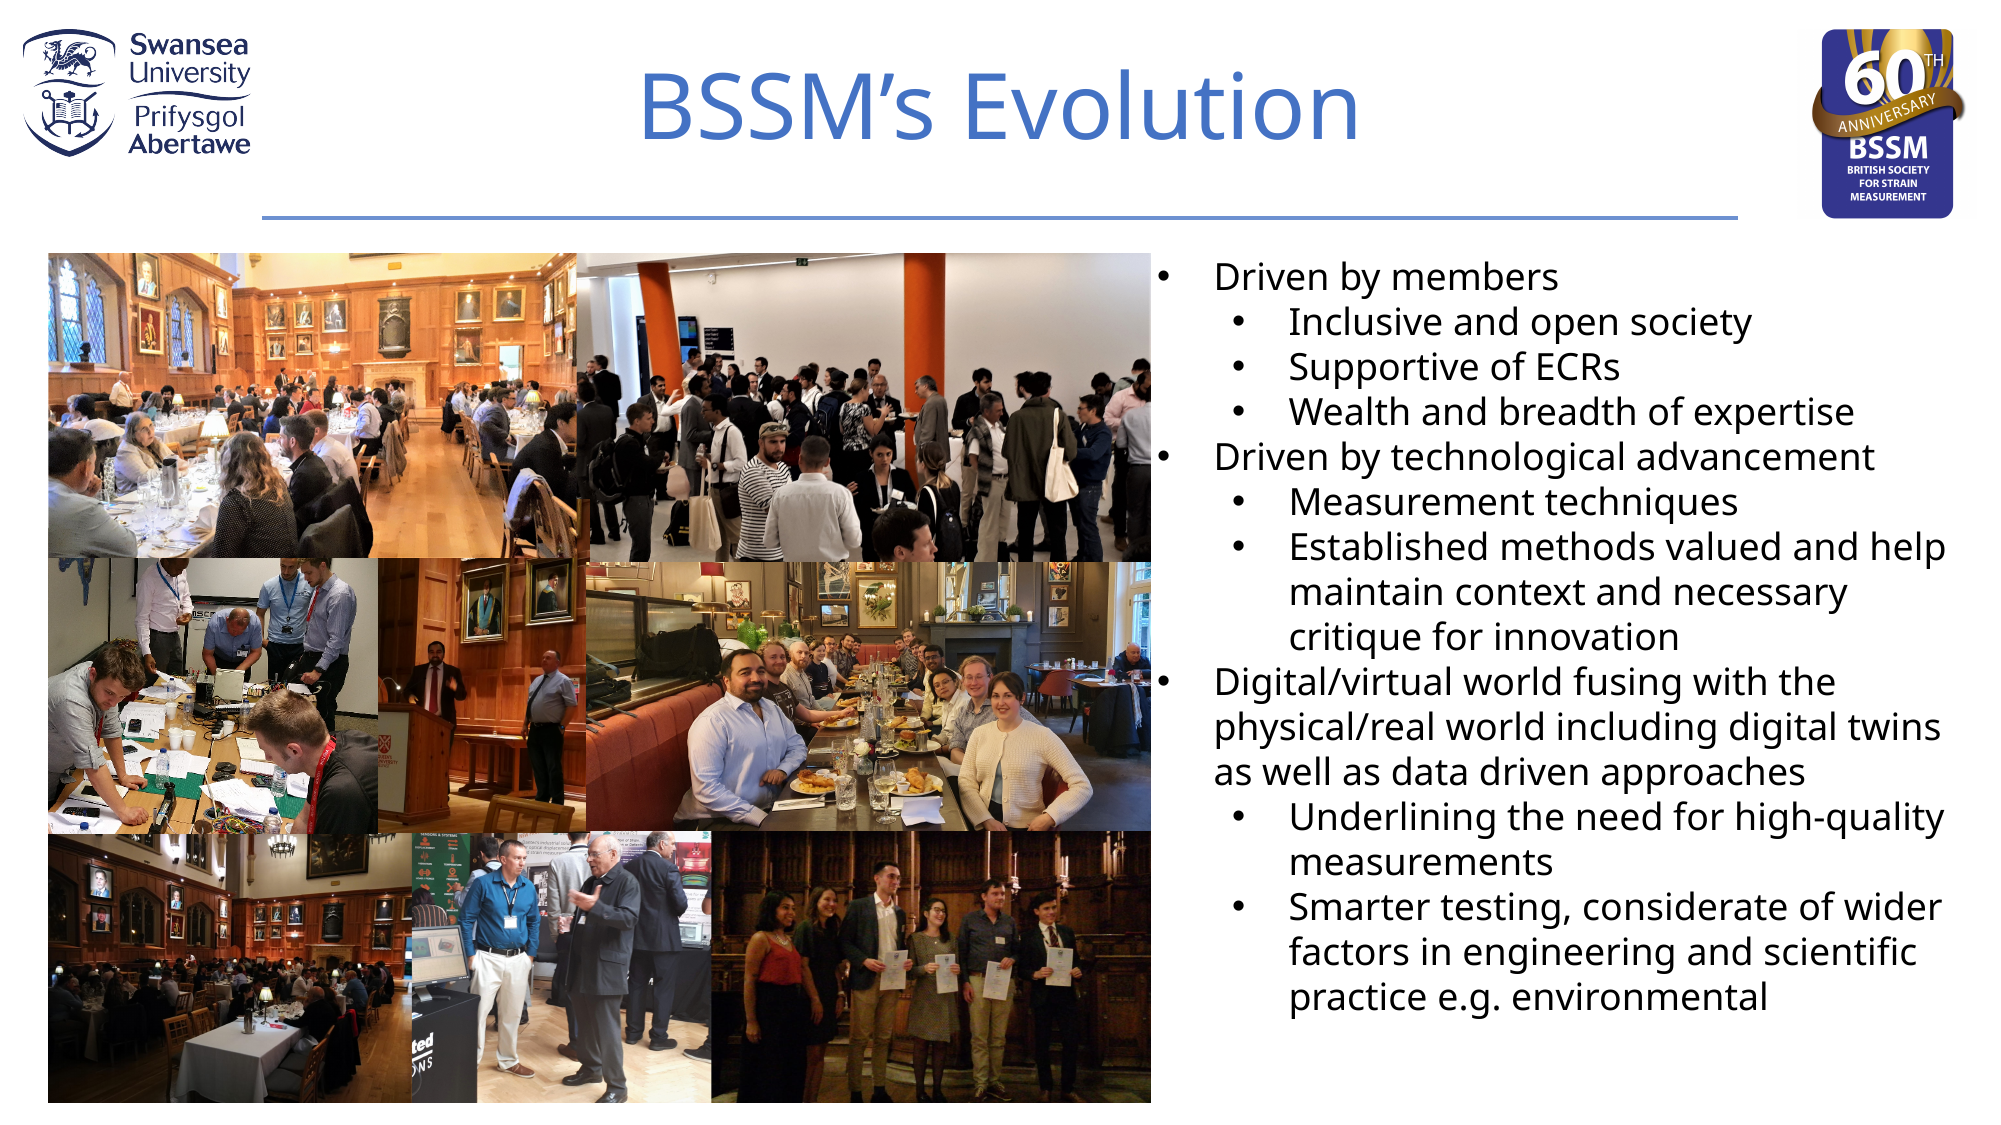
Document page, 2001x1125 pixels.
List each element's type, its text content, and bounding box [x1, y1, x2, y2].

text_box Driven by members Inclusive and open society Supportive of ECRs Wealth and breadth of expertise Driven by technological advancement Measurement techniques Established methods valued and help maintain context and necessary critique for innovation Digital/virtual world fusing with the physical/real world including digital twins as well as data driven approaches Underlining the need for high-quality measurements Smarter testing, considerate of wider factors in engineering and scientific practice e.g. environmental [1142, 245, 1974, 1026]
title BSSM’s Evolution [137, 0, 1863, 219]
picture [1797, 29, 1977, 219]
picture [22, 29, 251, 157]
picture [48, 253, 1151, 1103]
